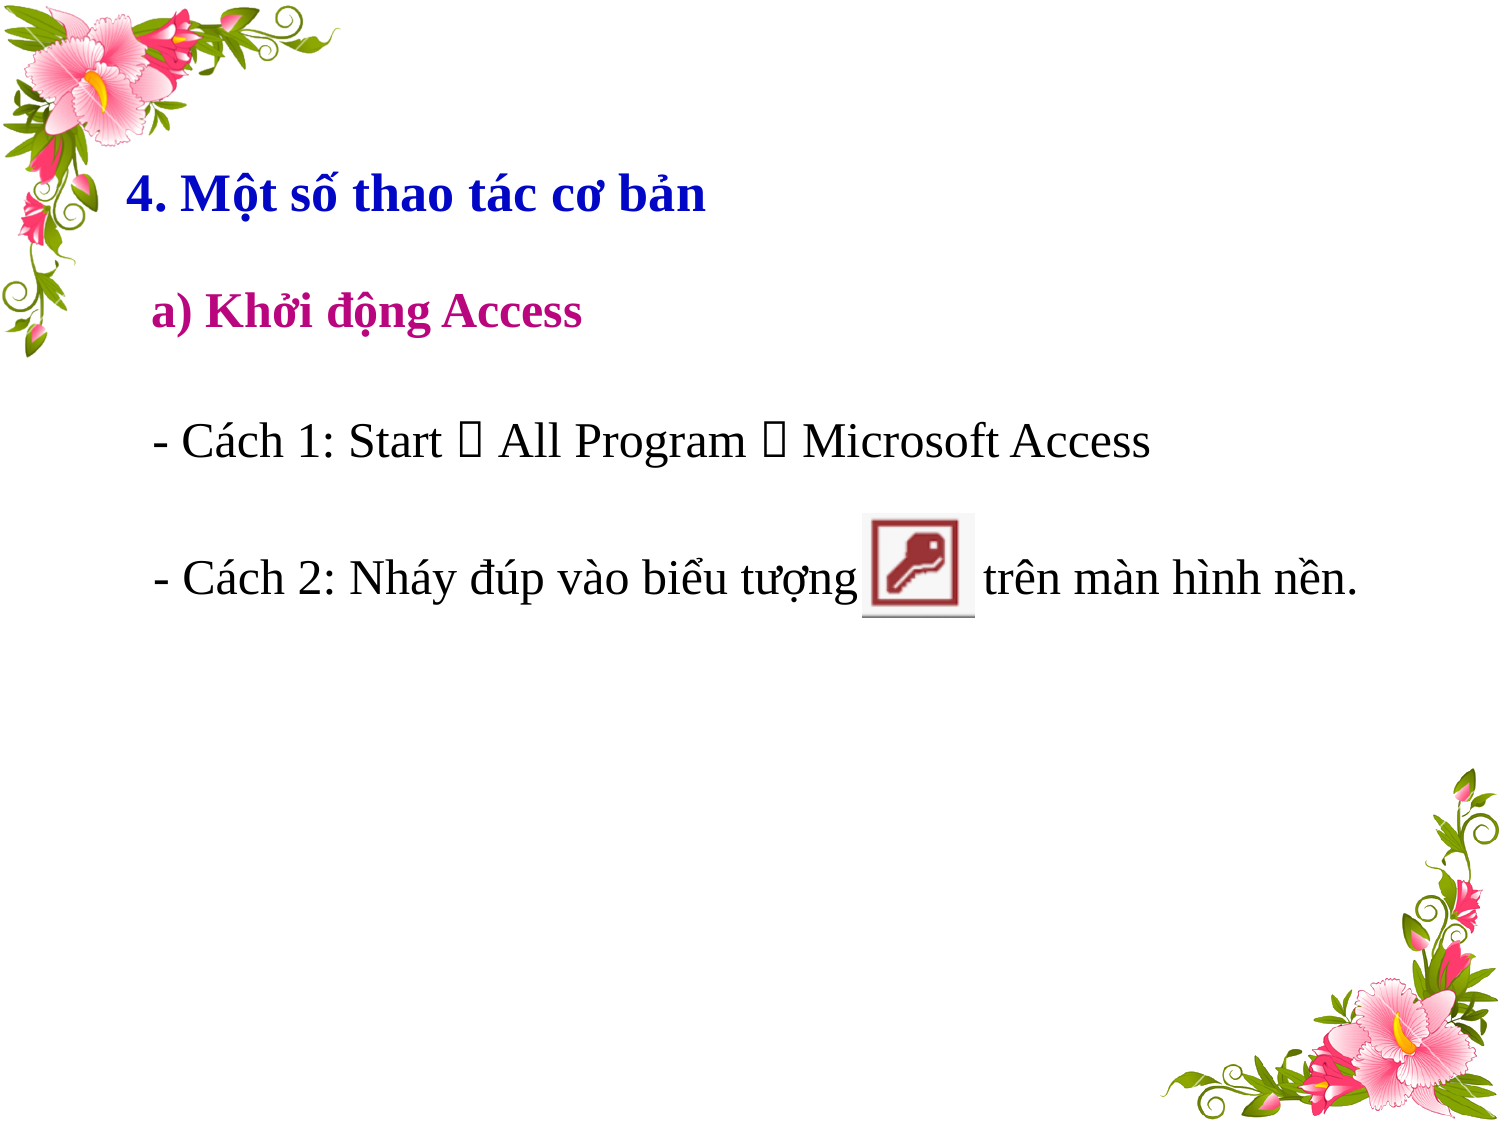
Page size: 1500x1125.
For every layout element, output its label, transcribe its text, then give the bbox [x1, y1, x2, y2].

text_box - Cách 1: Start  All Program  Microsoft Access [137, 399, 1438, 475]
text_box - Cách 2: Nháy đúp vào biểu tượng trên màn hình nền. [979, 536, 1439, 612]
text_box a) Khởi động Access [349, 270, 1437, 345]
picture [1155, 762, 1500, 1125]
text_box 4. Một số thao tác cơ bản [349, 149, 1390, 230]
picture [0, 0, 345, 363]
picture [862, 512, 976, 618]
text_box - Cách 2: Nháy đúp vào biểu tượng trên màn hình nền. [138, 536, 857, 612]
